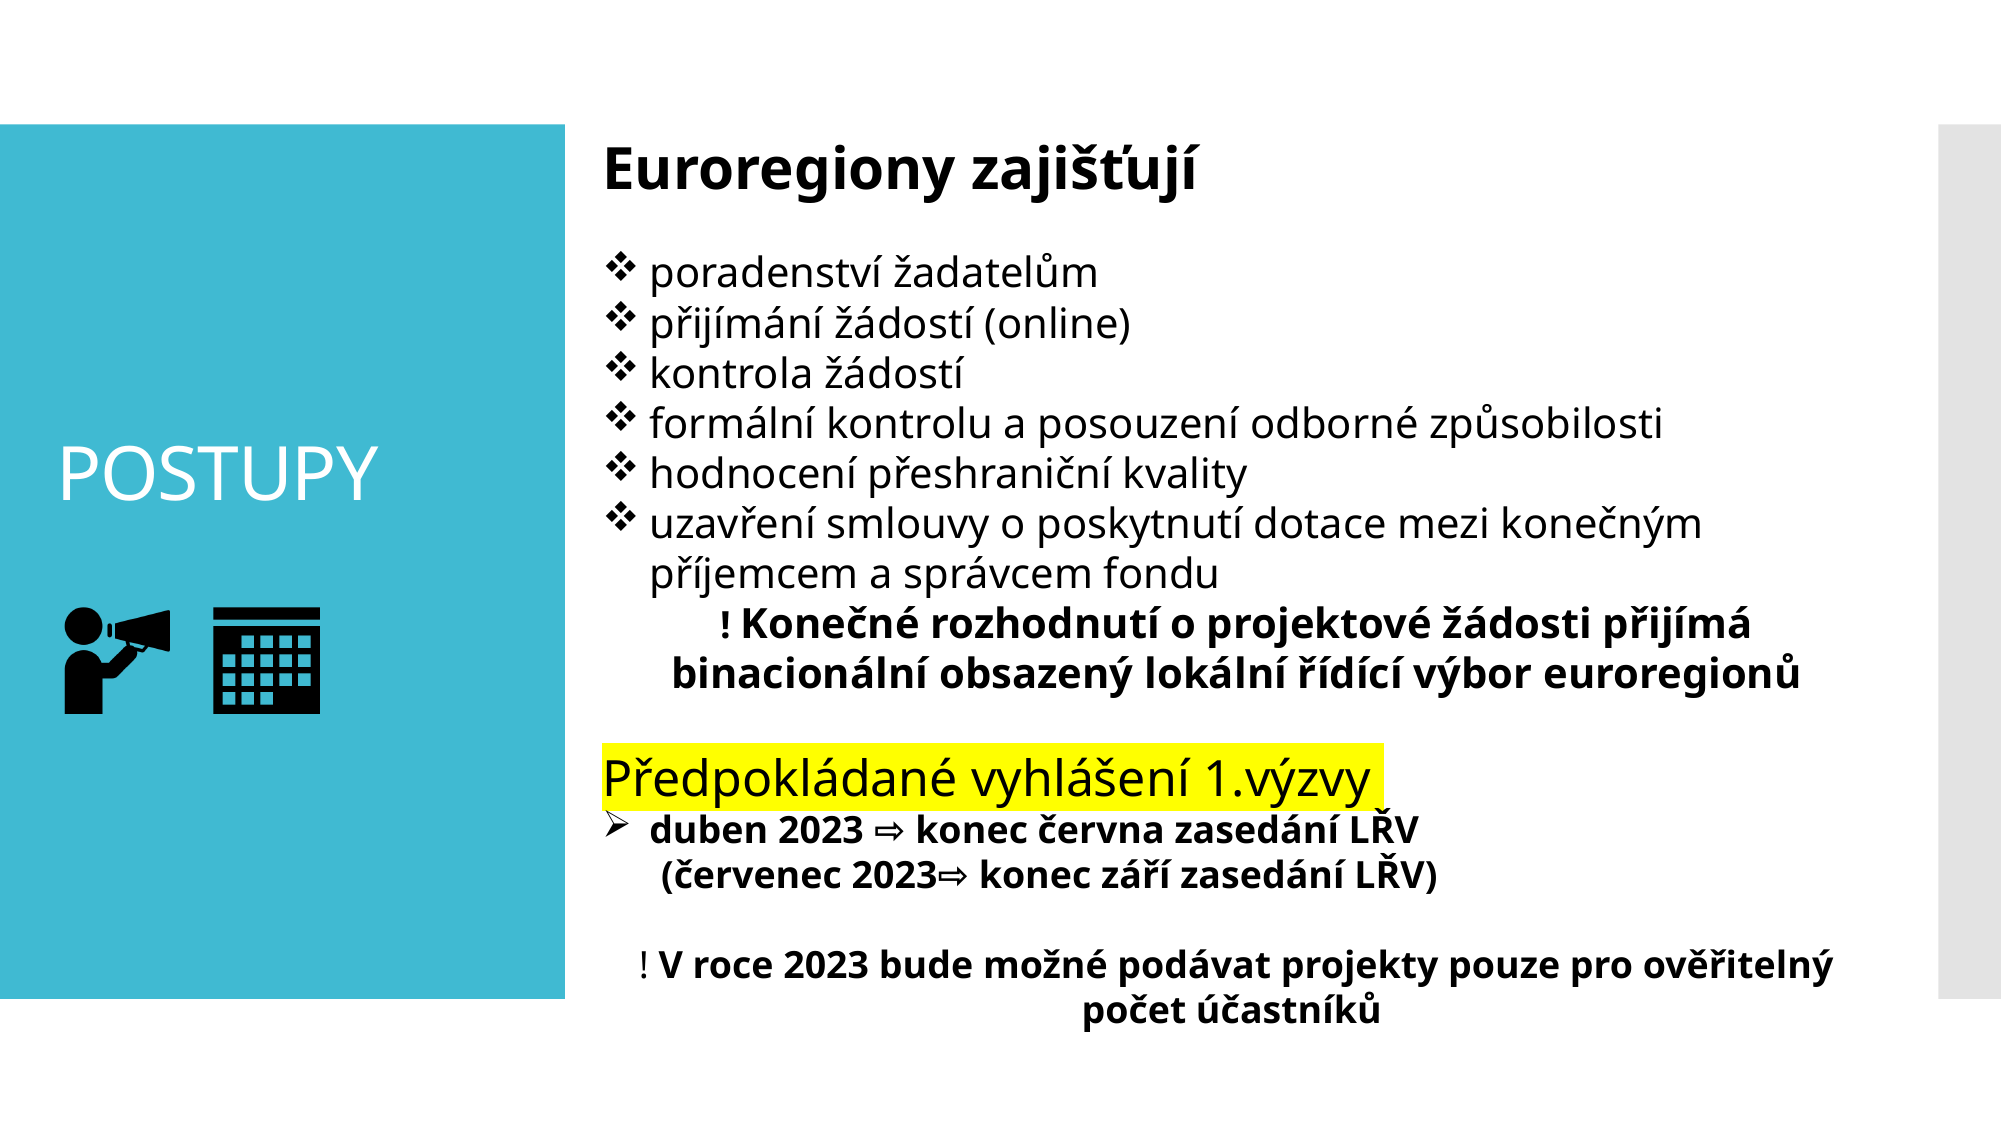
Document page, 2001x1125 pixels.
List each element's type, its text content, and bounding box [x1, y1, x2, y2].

picture [41, 585, 192, 736]
text_box Euroregiony zajišťují poradenství žadatelům přijímání žádostí (online) kontrola žádostí formální kontrolu a posouzení odborné způsobilosti hodnocení přeshraniční kvality uzavření smlouvy o poskytnutí dotace mezi konečným příjemcem a správcem fondu ! Konečné rozhodnutí o projektové žádosti přijímá binacionální obsazený lokální řídící výbor euroregionů Předpokládané vyhlášení 1.výzvy duben 2023 ⇨ konec června zasedání LŘV (červenec 2023⇨ konec září zasedání LŘV) ! V roce 2023 bude možné podávat projekty pouze pro ověřitelný počet účastníků [587, 123, 1886, 1084]
title POSTUPY [41, 184, 525, 940]
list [192, 585, 342, 736]
